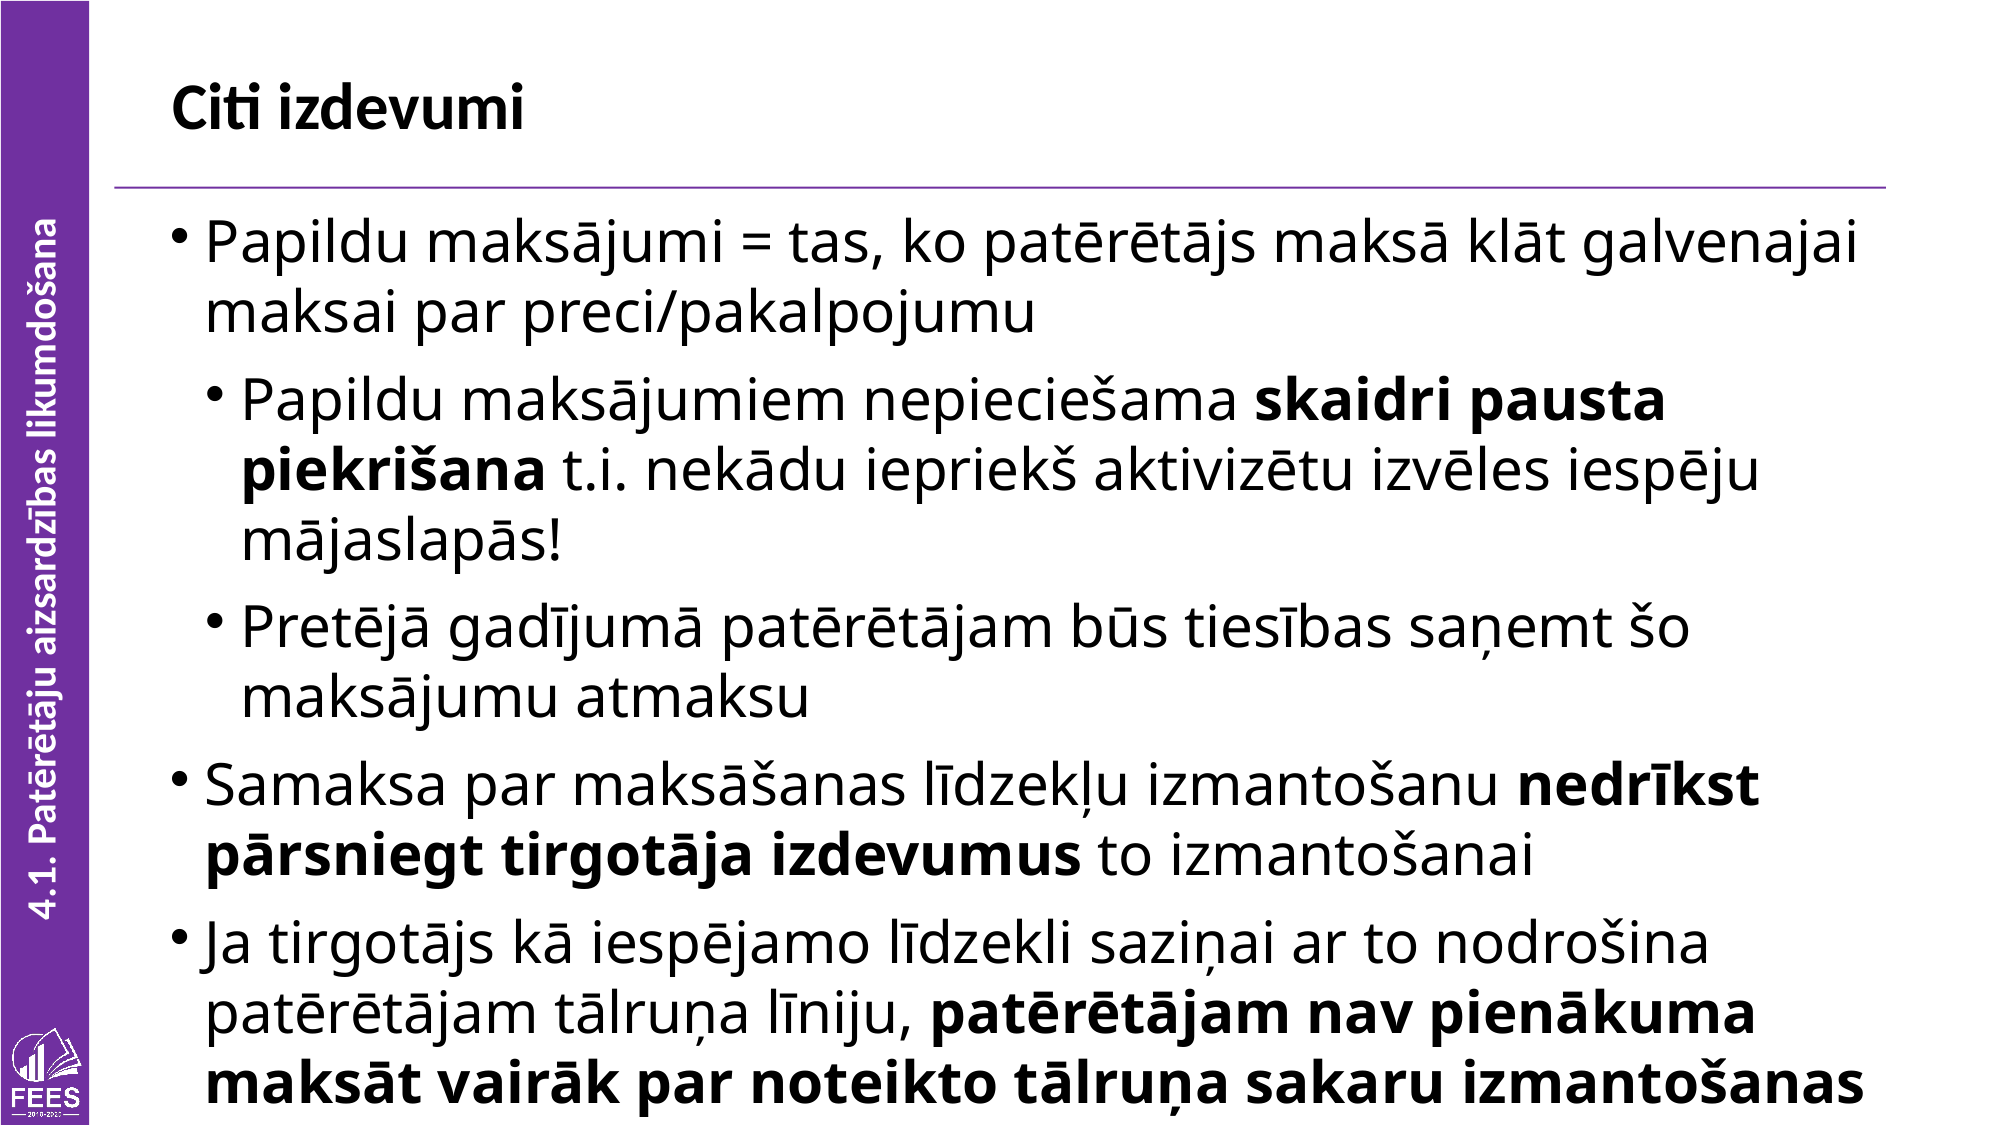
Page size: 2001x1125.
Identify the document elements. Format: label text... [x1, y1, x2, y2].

text_box Citi izdevumi [160, 42, 1932, 174]
picture [0, 1023, 91, 1125]
text_box 4.1. Patērētāju aizsardzības likumdošana [0, 0, 90, 1023]
text_box Papildu maksājumi = tas, ko patērētājs maksā klāt galvenajai maksai par preci/pakalpojumu Papildu maksājumiem nepieciešama skaidri pausta piekrišana t.i. nekādu iepriekš aktivizētu izvēles iespēju mājaslapās! Pretējā gadījumā patērētājam būs tiesības saņemt šo maksājumu atmaksu Samaksa par maksāšanas līdzekļu izmantošanu nedrīkst pārsniegt tirgotāja izdevumus to izmantošanai Ja tirgotājs kā iespējamo līdzekli saziņai ar to nodrošina patērētājam tālruņa līniju, patērētājam nav pienākuma maksāt vairāk par noteikto tālruņa sakaru izmantošanas pamata tarifu [154, 196, 1926, 1089]
